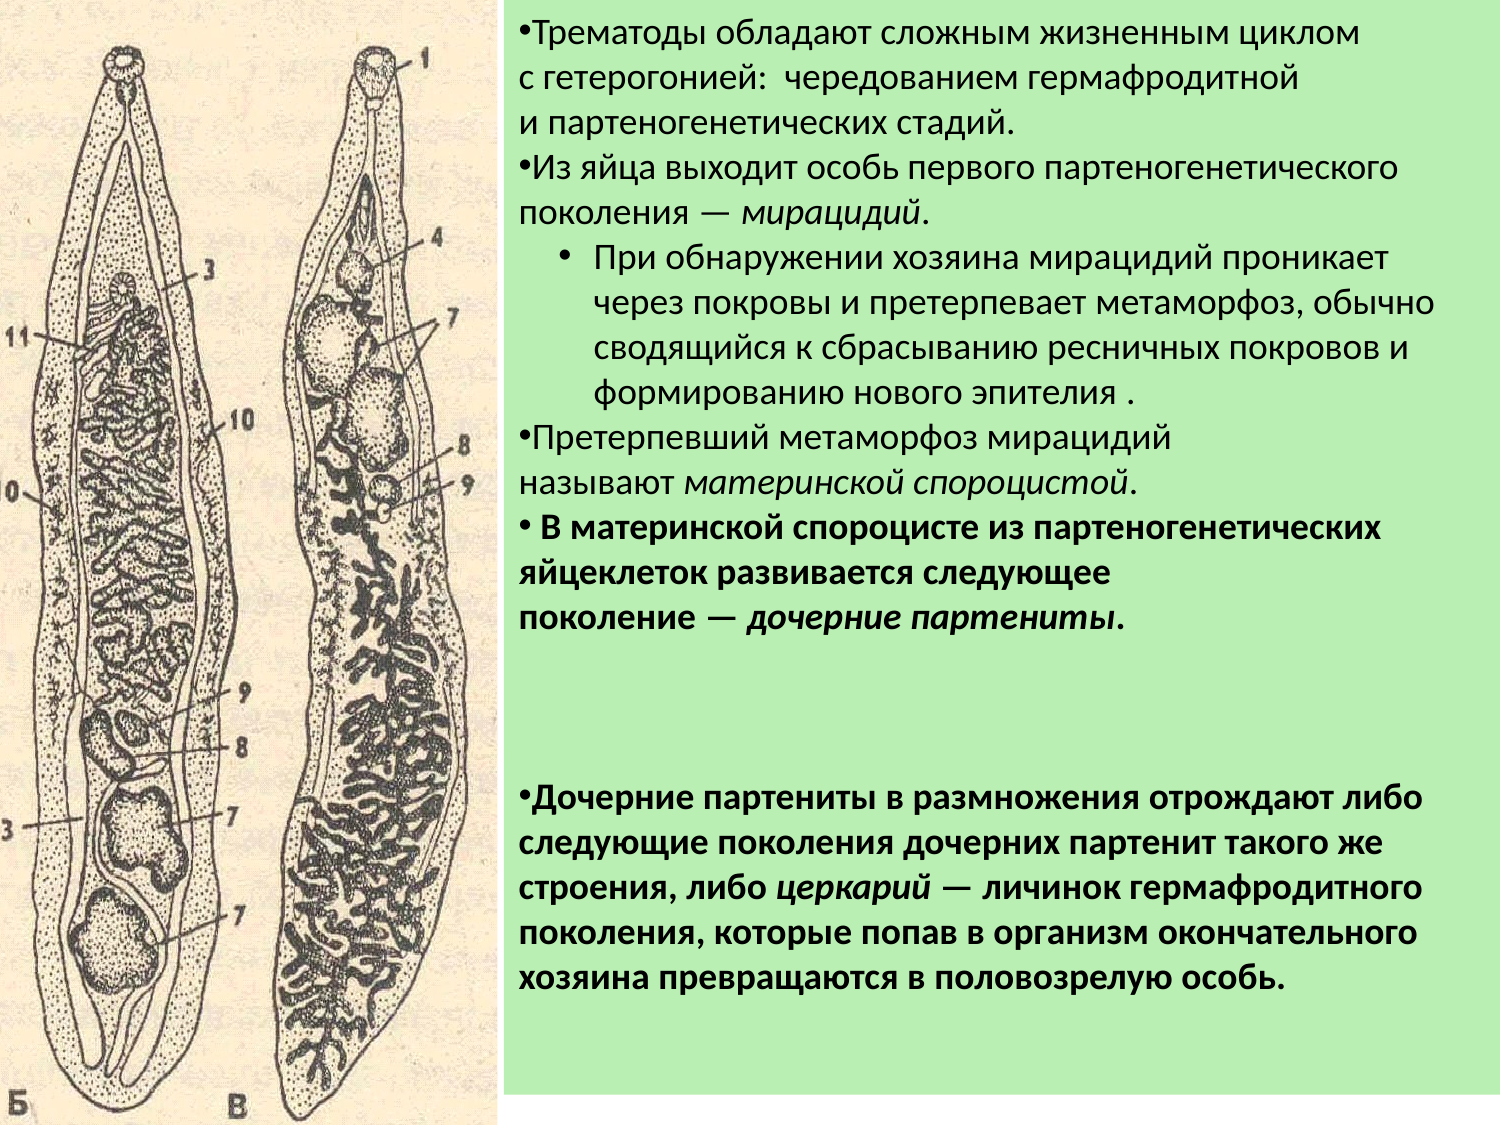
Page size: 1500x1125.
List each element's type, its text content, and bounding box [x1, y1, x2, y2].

text_box Трематоды обладают сложным жизненным циклом с гетерогонией: чередованием гермафродитной и партеногенетических стадий. Из яйца выходит особь первого партеногенетического поколения — мирацидий. При обнаружении хозяина мирацидий проникает через покровы и претерпевает метаморфоз, обычно сводящийся к сбрасыванию ресничных покровов и формированию нового эпителия . Претерпевший метаморфоз мирацидий называют материнской спороцистой. В материнской спороцисте из партеногенетических яйцеклеток развивается следующее поколение — дочерние партениты. Дочерние партениты в размножения отрождают либо следующие поколения дочерних партенит такого же строения, либо церкарий — личинок гермафродитного поколения, которые попав в организм окончательного хозяина превращаются в половозрелую особь. [503, 0, 1500, 1095]
picture [0, 0, 498, 1125]
